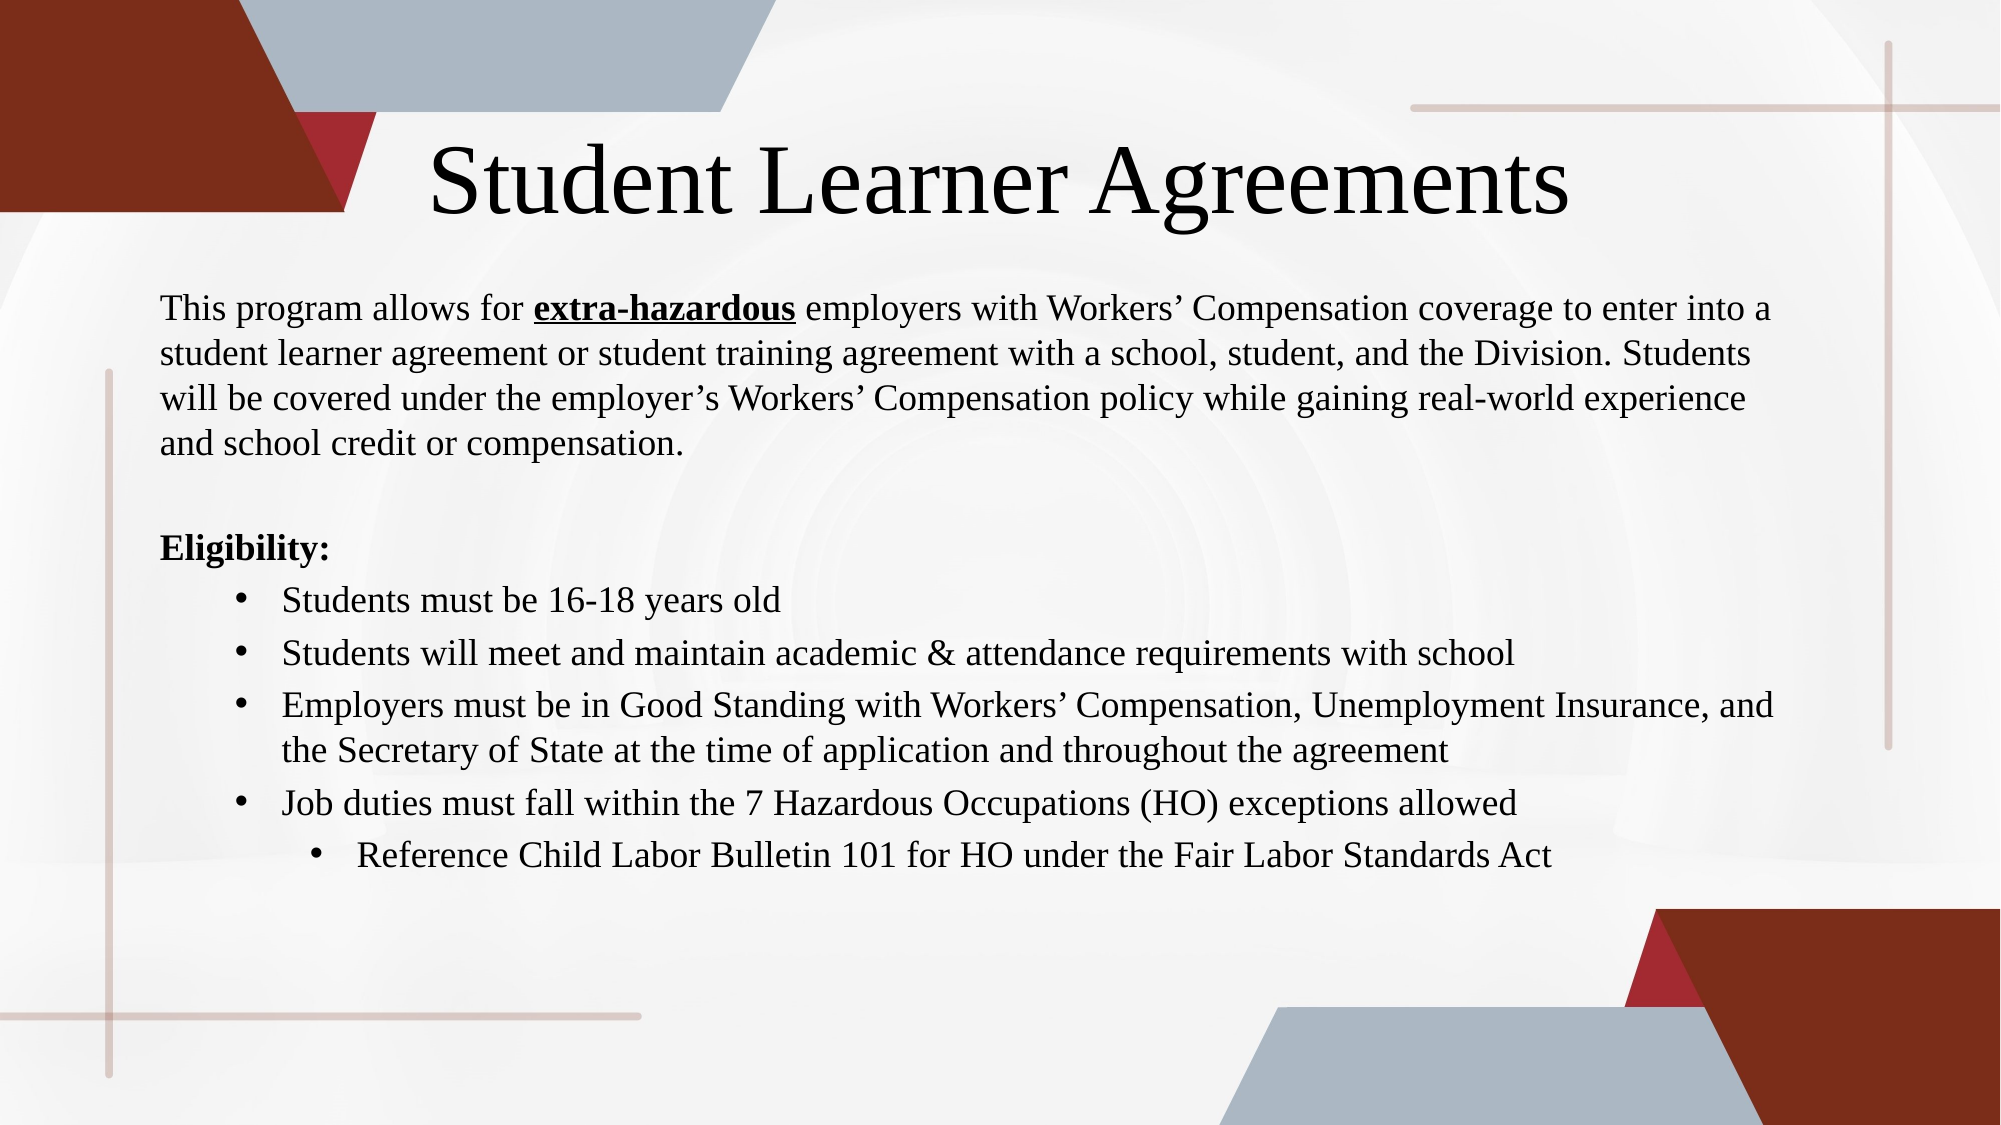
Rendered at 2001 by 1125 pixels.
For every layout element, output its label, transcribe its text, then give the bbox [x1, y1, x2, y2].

text_box Student Learner Agreements [383, 87, 1617, 275]
picture [0, 0, 2001, 1125]
text_box This program allows for extra-hazardous employers with Workers’ Compensation coverage to enter into a student learner agreement or student training agreement with a school, student, and the Division. Students will be covered under the employer’s Workers’ Compensation policy while gaining real-world experience and school credit or compensation. Eligibility: Students must be 16-18 years old Students will meet and maintain academic & attendance requirements with school Employers must be in Good Standing with Workers’ Compensation, Unemployment Insurance, and the Secretary of State at the time of application and throughout the agreement Job duties must fall within the 7 Hazardous Occupations (HO) exceptions allowed Reference Child Labor Bulletin 101 for HO under the Fair Labor Standards Act [145, 275, 1817, 883]
